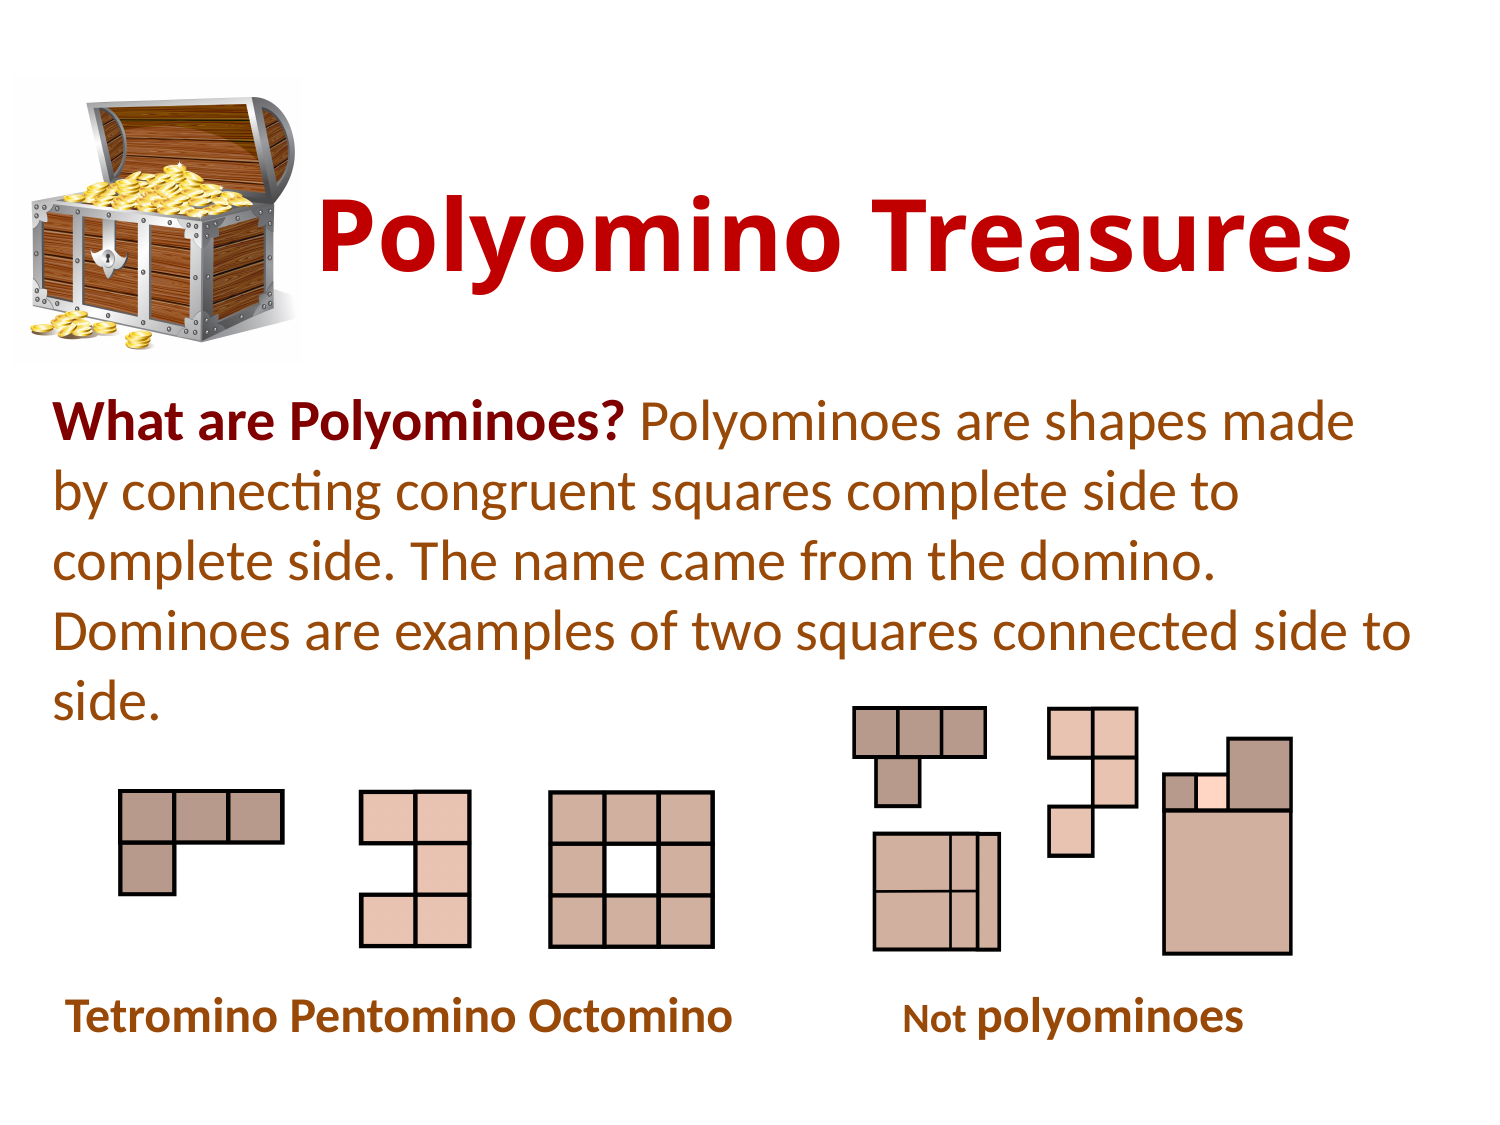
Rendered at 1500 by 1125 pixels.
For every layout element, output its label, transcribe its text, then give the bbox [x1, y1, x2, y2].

text_box Polyomino Treasures [306, 174, 1375, 300]
picture [12, 75, 303, 366]
text_box Tetromino Pentomino Octomino [50, 974, 763, 1110]
picture [112, 774, 726, 961]
text_box What are Polyominoes? Polyominoes are shapes made by connecting congruent squares complete side to complete side. The name came from the domino. Dominoes are examples of two squares connected side to side. [37, 375, 1438, 785]
picture [849, 699, 1297, 963]
text_box Not polyominoes [887, 974, 1288, 1050]
